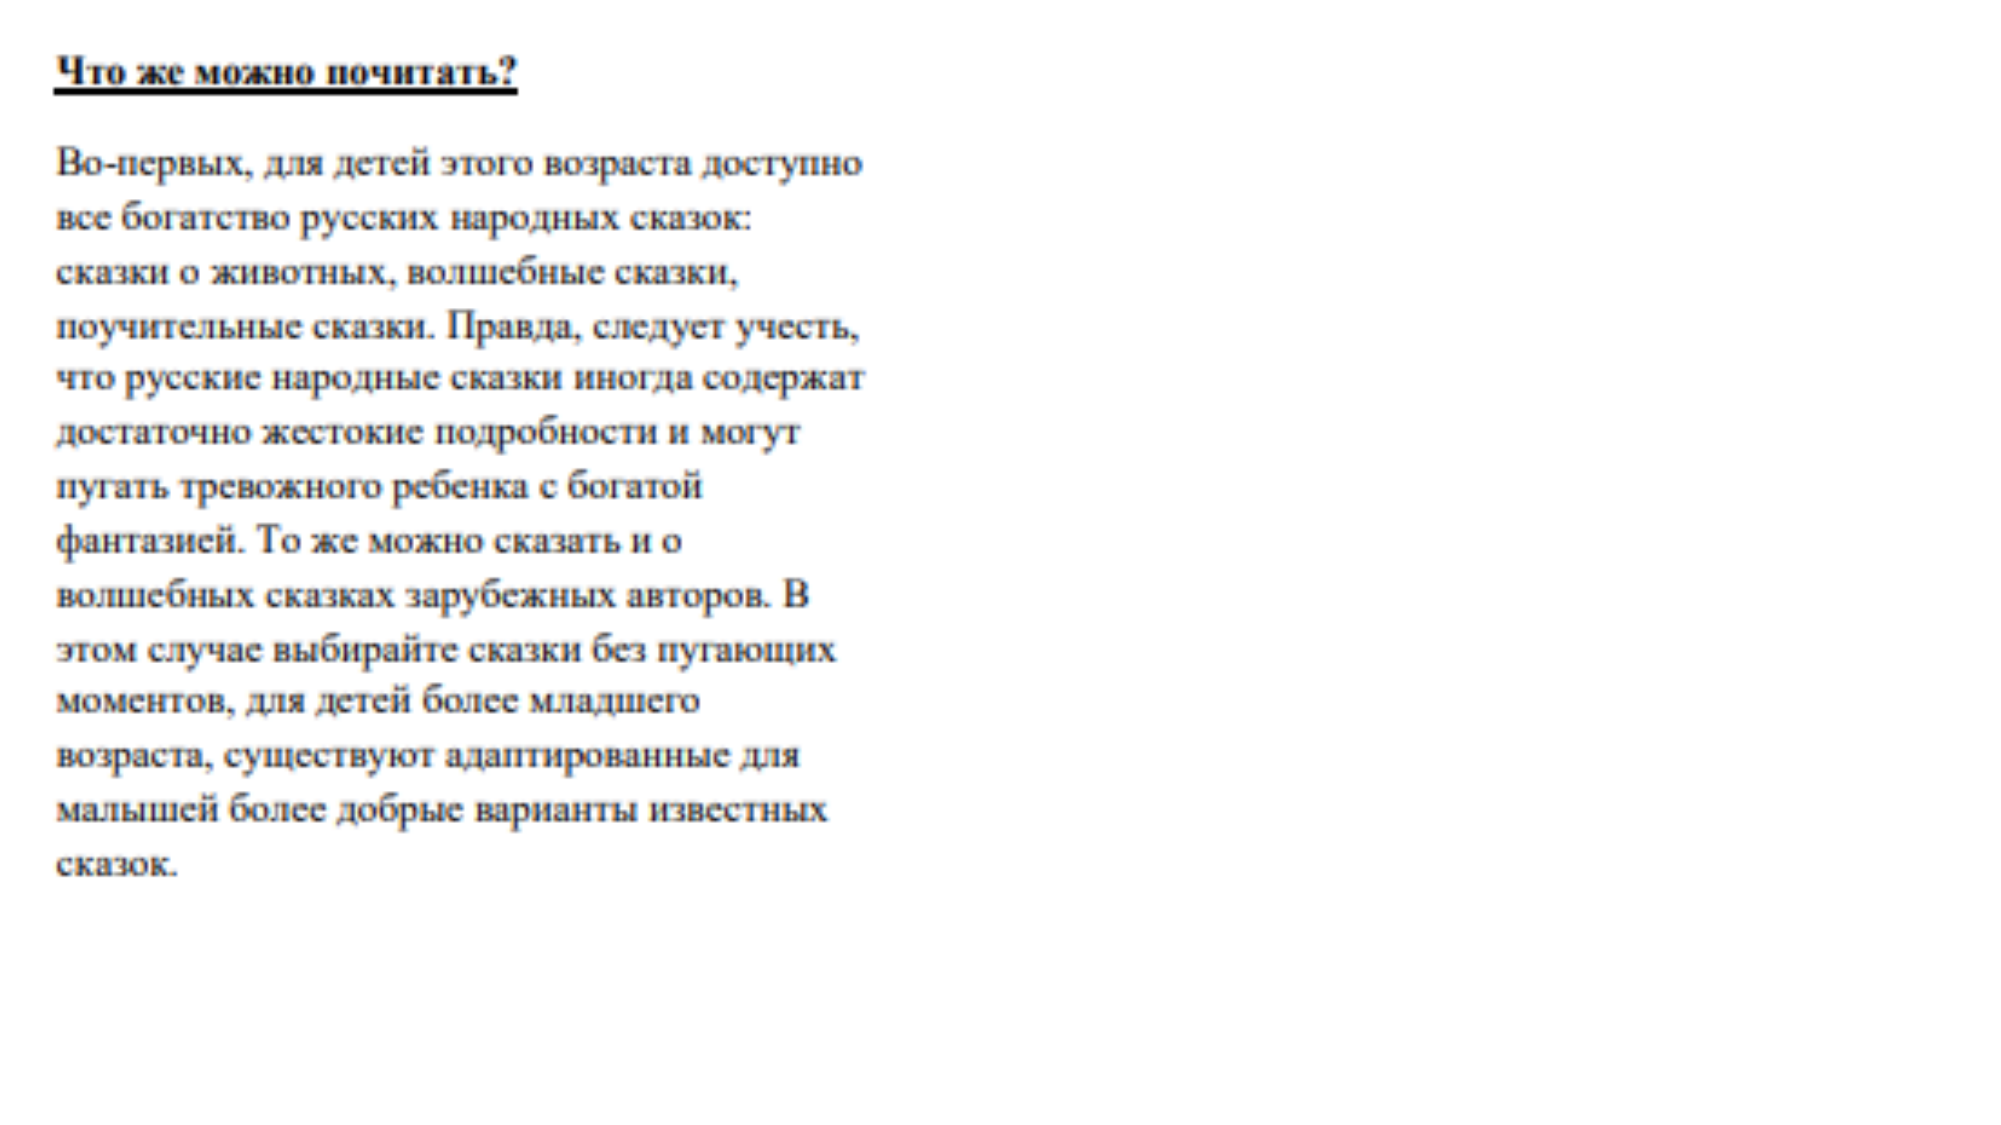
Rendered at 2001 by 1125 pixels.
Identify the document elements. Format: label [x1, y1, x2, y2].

picture [44, 42, 900, 899]
